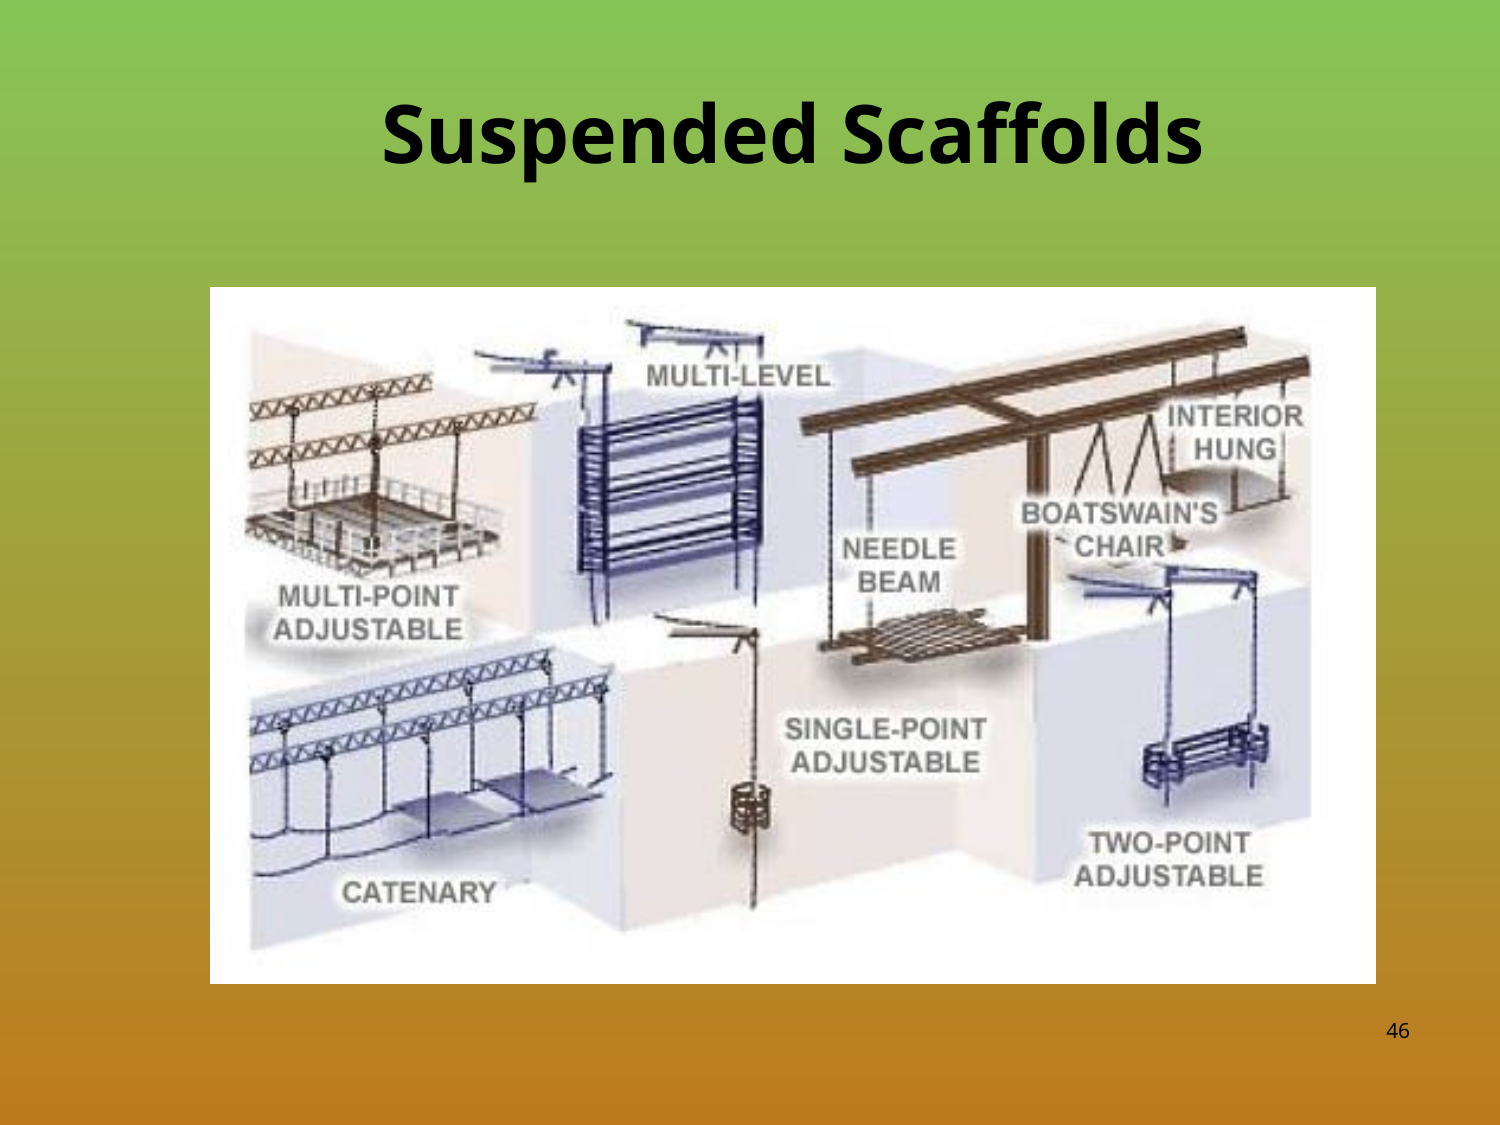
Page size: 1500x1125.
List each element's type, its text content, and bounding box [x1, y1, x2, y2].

slide_number 46 [1354, 1001, 1425, 1062]
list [209, 287, 1377, 985]
title Suspended Scaffolds [161, 75, 1425, 188]
